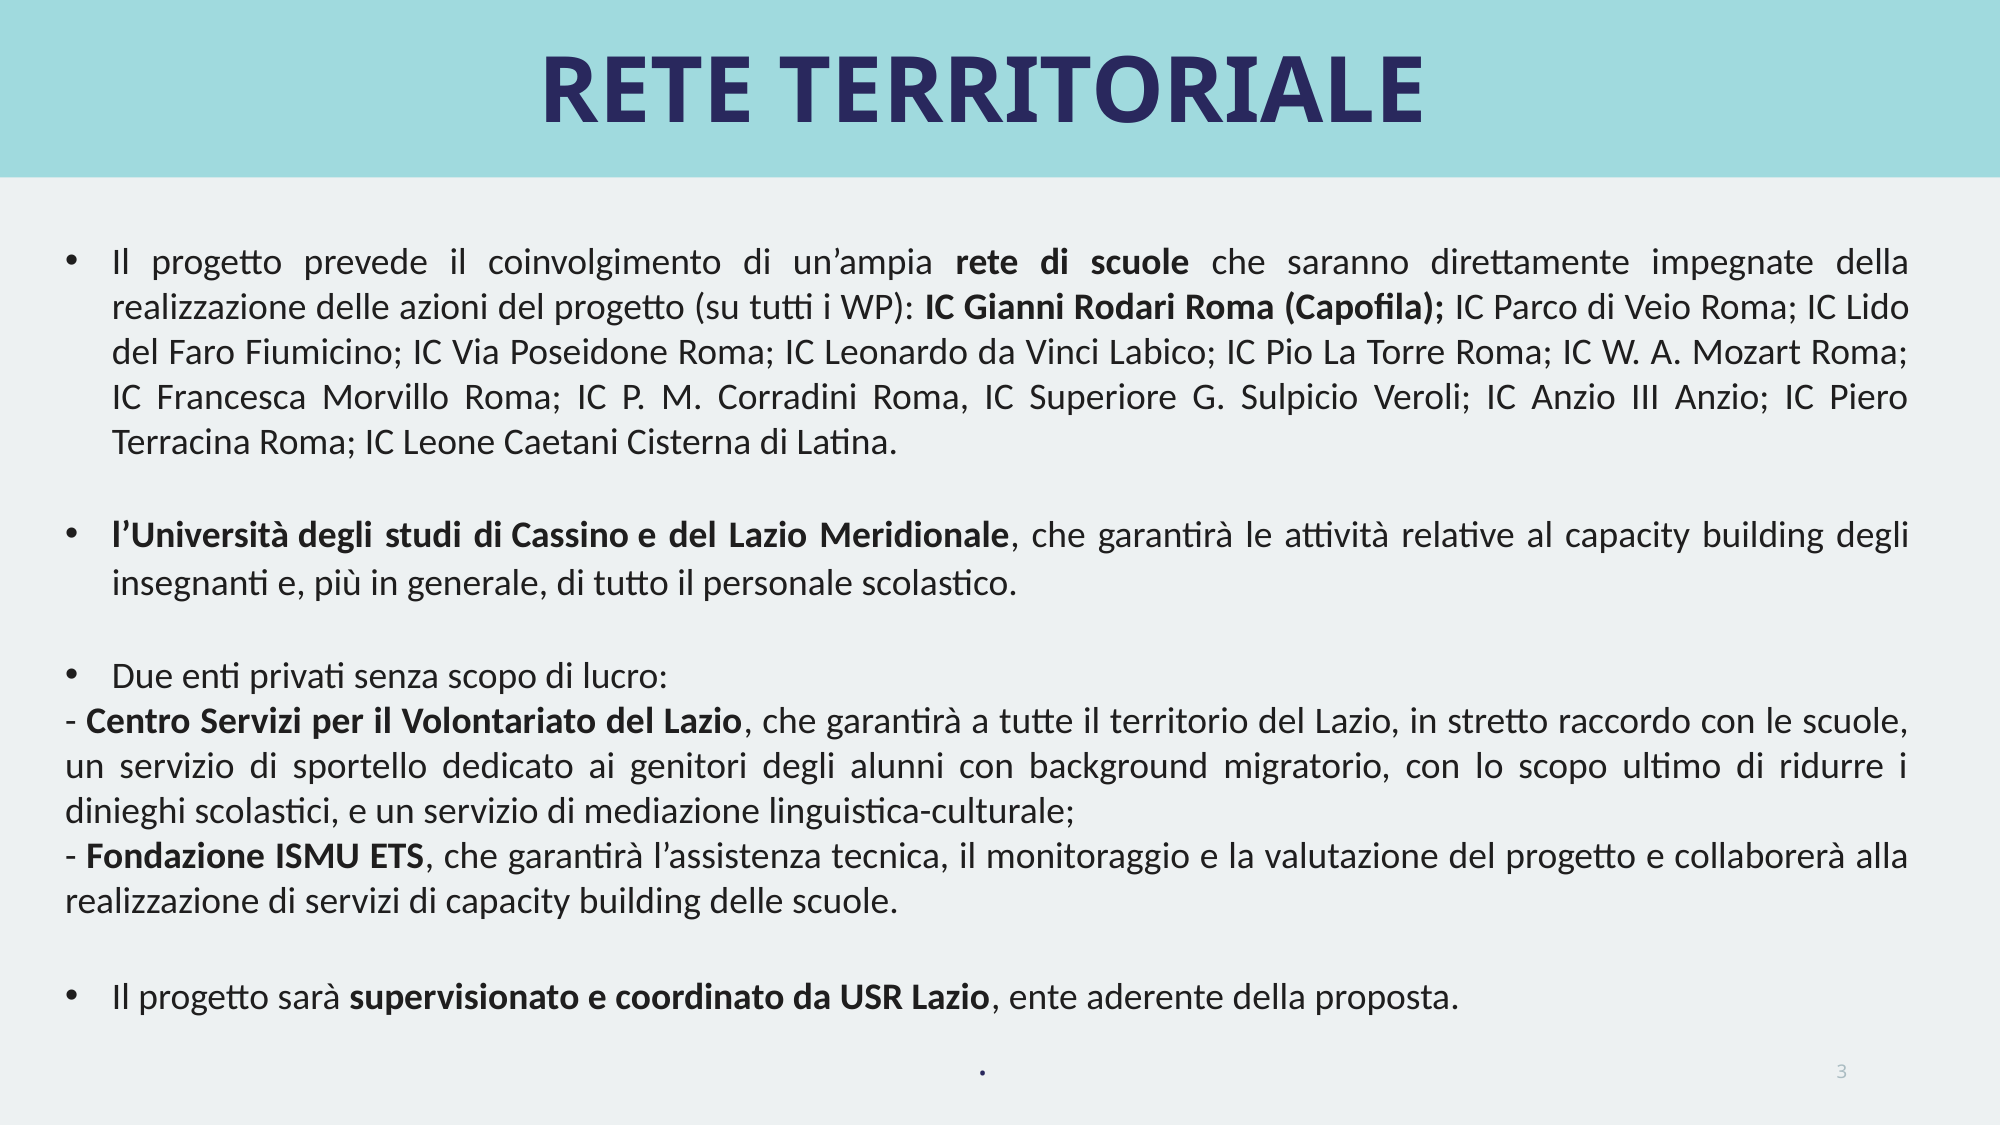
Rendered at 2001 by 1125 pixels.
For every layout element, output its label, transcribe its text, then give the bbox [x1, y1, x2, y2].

title RETE TERRITORIALE [517, 31, 1450, 151]
slide_number 3 [1412, 1042, 1863, 1103]
list Il progetto prevede il coinvolgimento di un’ampia rete di scuole che saranno direttamente impegnate della realizzazione delle azioni del progetto (su tutti i WP): IC Gianni Rodari Roma (Capofila); IC Parco di Veio Roma; IC Lido del Faro Fiumicino; IC Via Poseidone Roma; IC Leonardo da Vinci Labico; IC Pio La Torre Roma; IC W. A. Mozart Roma; IC Francesca Morvillo Roma; IC P. M. Corradini Roma, IC Superiore G. Sulpicio Veroli; IC Anzio III Anzio; IC Piero Terracina Roma; IC Leone Caetani Cisterna di Latina. l’Università degli studi di Cassino e del Lazio Meridionale, che garantirà le attività relative al capacity building degli insegnanti e, più in generale, di tutto il personale scolastico. Due enti privati senza scopo di lucro: - Centro Servizi per il Volontariato del Lazio, che garantirà a tutte il territorio del Lazio, in stretto raccordo con le scuole, un servizio di sportello dedicato ai genitori degli alunni con background migratorio, con lo scopo ultimo di ridurre i dinieghi scolastici, e un servizio di mediazione linguistica-culturale; - Fondazione ISMU ETS, che garantirà l’assistenza tecnica, il monitoraggio e la valutazione del progetto e collaborerà alla realizzazione di servizi di capacity building delle scuole. Il progetto sarà supervisionato e coordinato da USR Lazio, ente aderente della proposta. . [50, 229, 1925, 1079]
